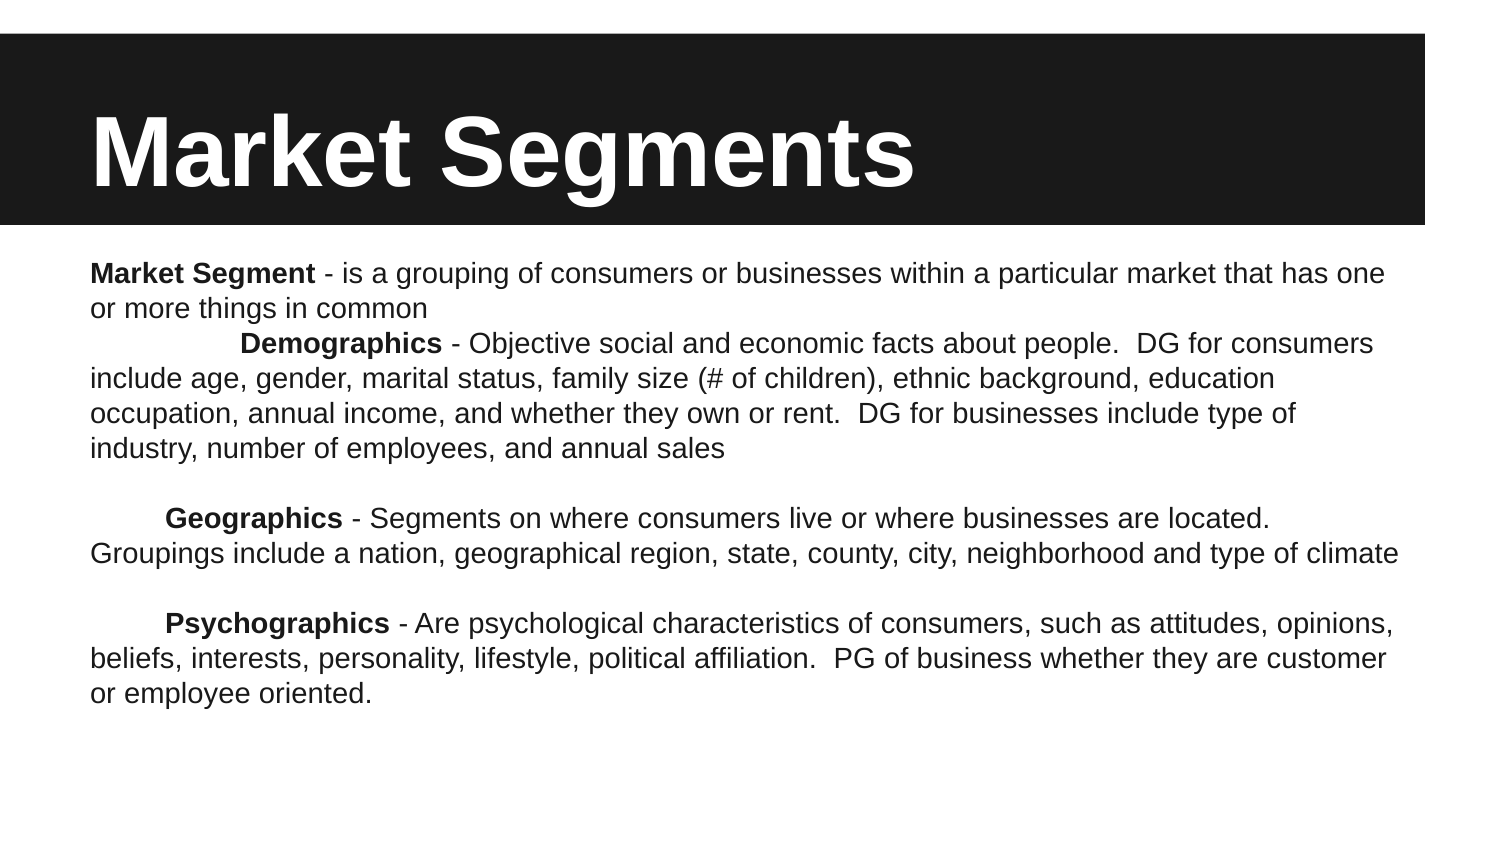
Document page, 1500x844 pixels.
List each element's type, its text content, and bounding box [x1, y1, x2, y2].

title Market Segments [75, 33, 1425, 221]
list Market Segment - is a grouping of consumers or businesses within a particular market that has one or more things in common Demographics - Objective social and economic facts about people. DG for consumers include age, gender, marital status, family size (# of children), ethnic background, education occupation, annual income, and whether they own or rent. DG for businesses include type of industry, number of employees, and annual sales Geographics - Segments on where consumers live or where businesses are located. Groupings include a nation, geographical region, state, county, city, neighborhood and type of climate Psychographics - Are psychological characteristics of consumers, such as attitudes, opinions, beliefs, interests, personality, lifestyle, political affiliation. PG of business whether they are customer or employee oriented. [75, 239, 1425, 808]
